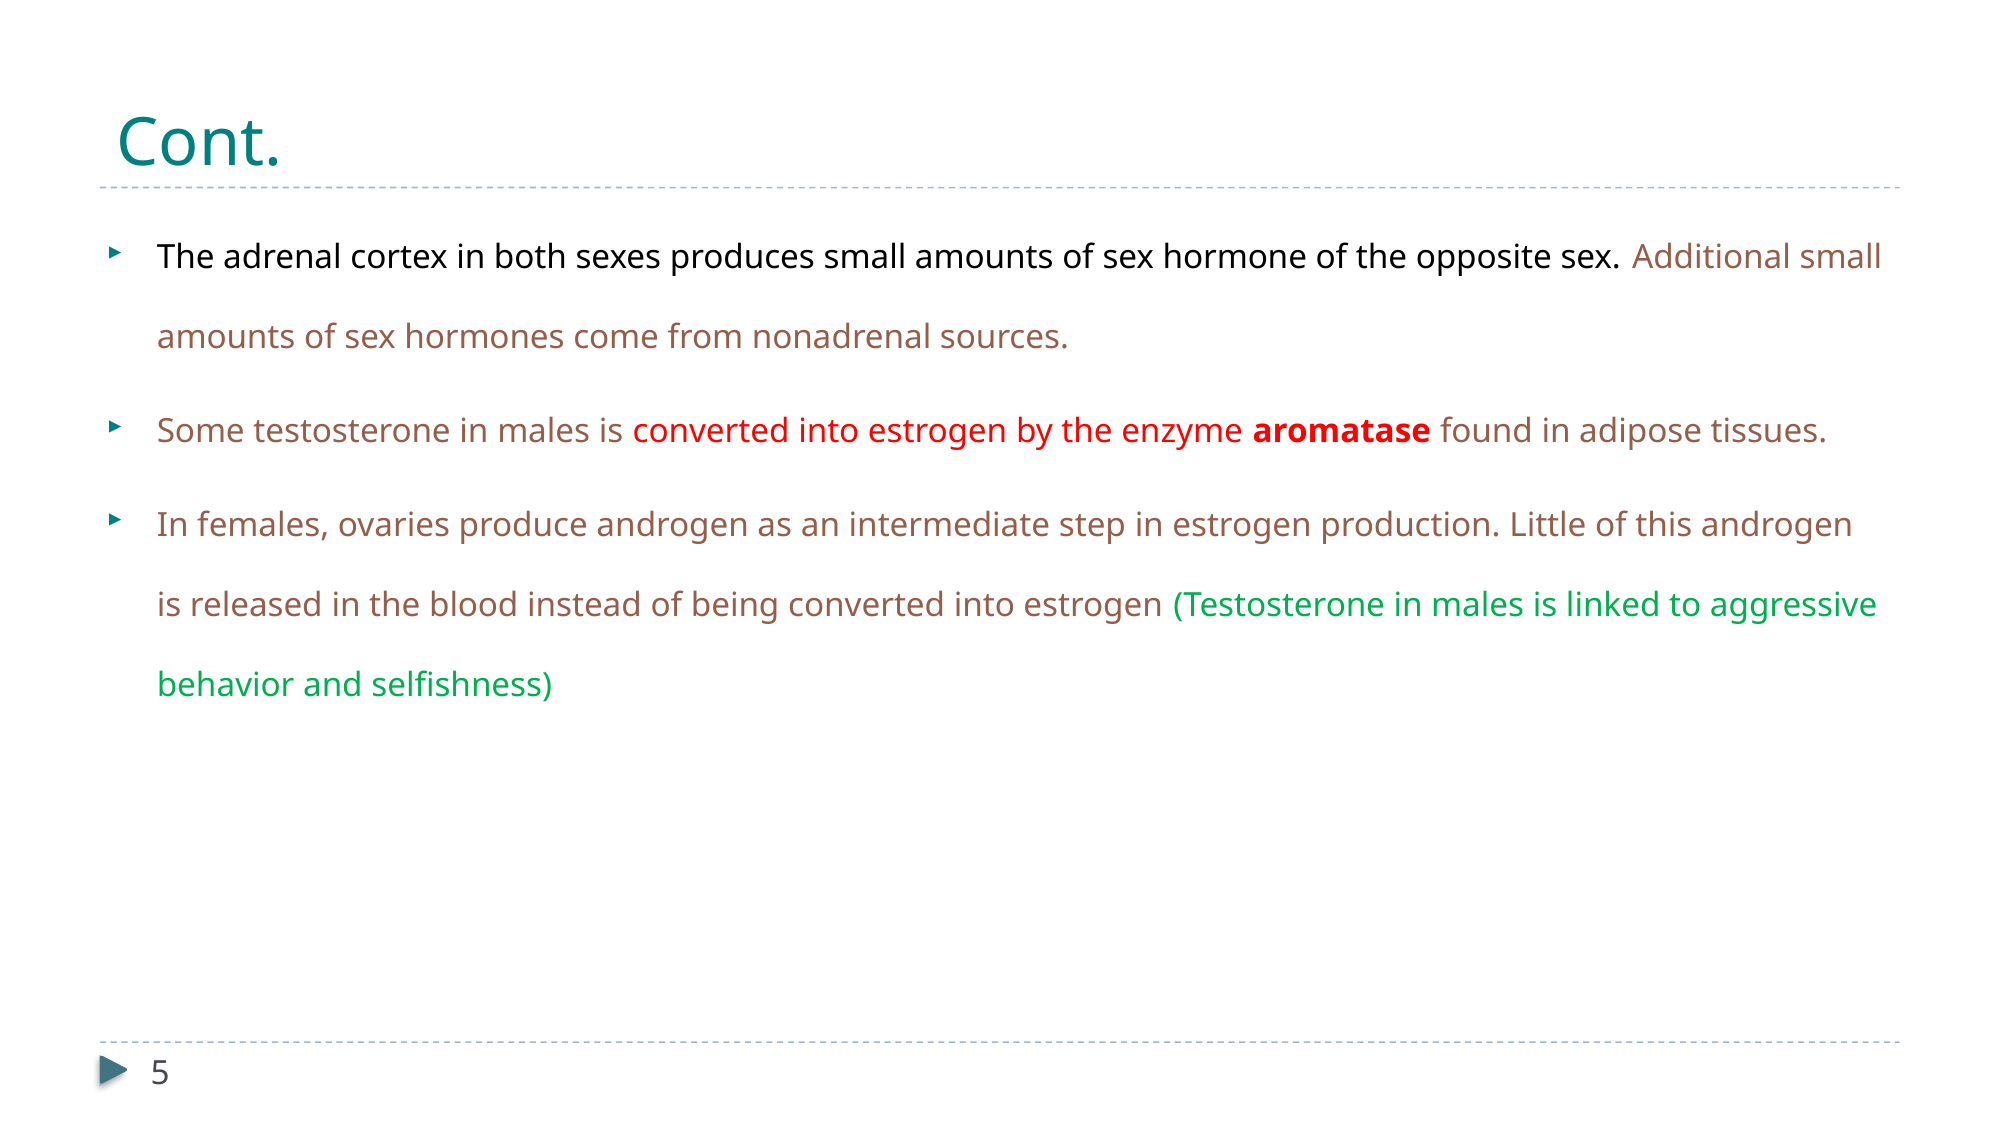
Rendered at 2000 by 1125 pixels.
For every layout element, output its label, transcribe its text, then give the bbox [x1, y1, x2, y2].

text_box [99, 1055, 128, 1084]
text_box The adrenal cortex in both sexes produces small amounts of sex hormone of the opposite sex. Additional small amounts of sex hormones come from nonadrenal sources. Some testosterone in males is converted into estrogen by the enzyme aromatase found in adipose tissues. In females, ovaries produce androgen as an intermediate step in estrogen production. Little of this androgen is released in the blood instead of being converted into estrogen (Testosterone in males is linked to aggressive behavior and selfishness) [90, 187, 1900, 1012]
title Cont. [99, 24, 1900, 187]
slide_number 5 [133, 1042, 568, 1103]
